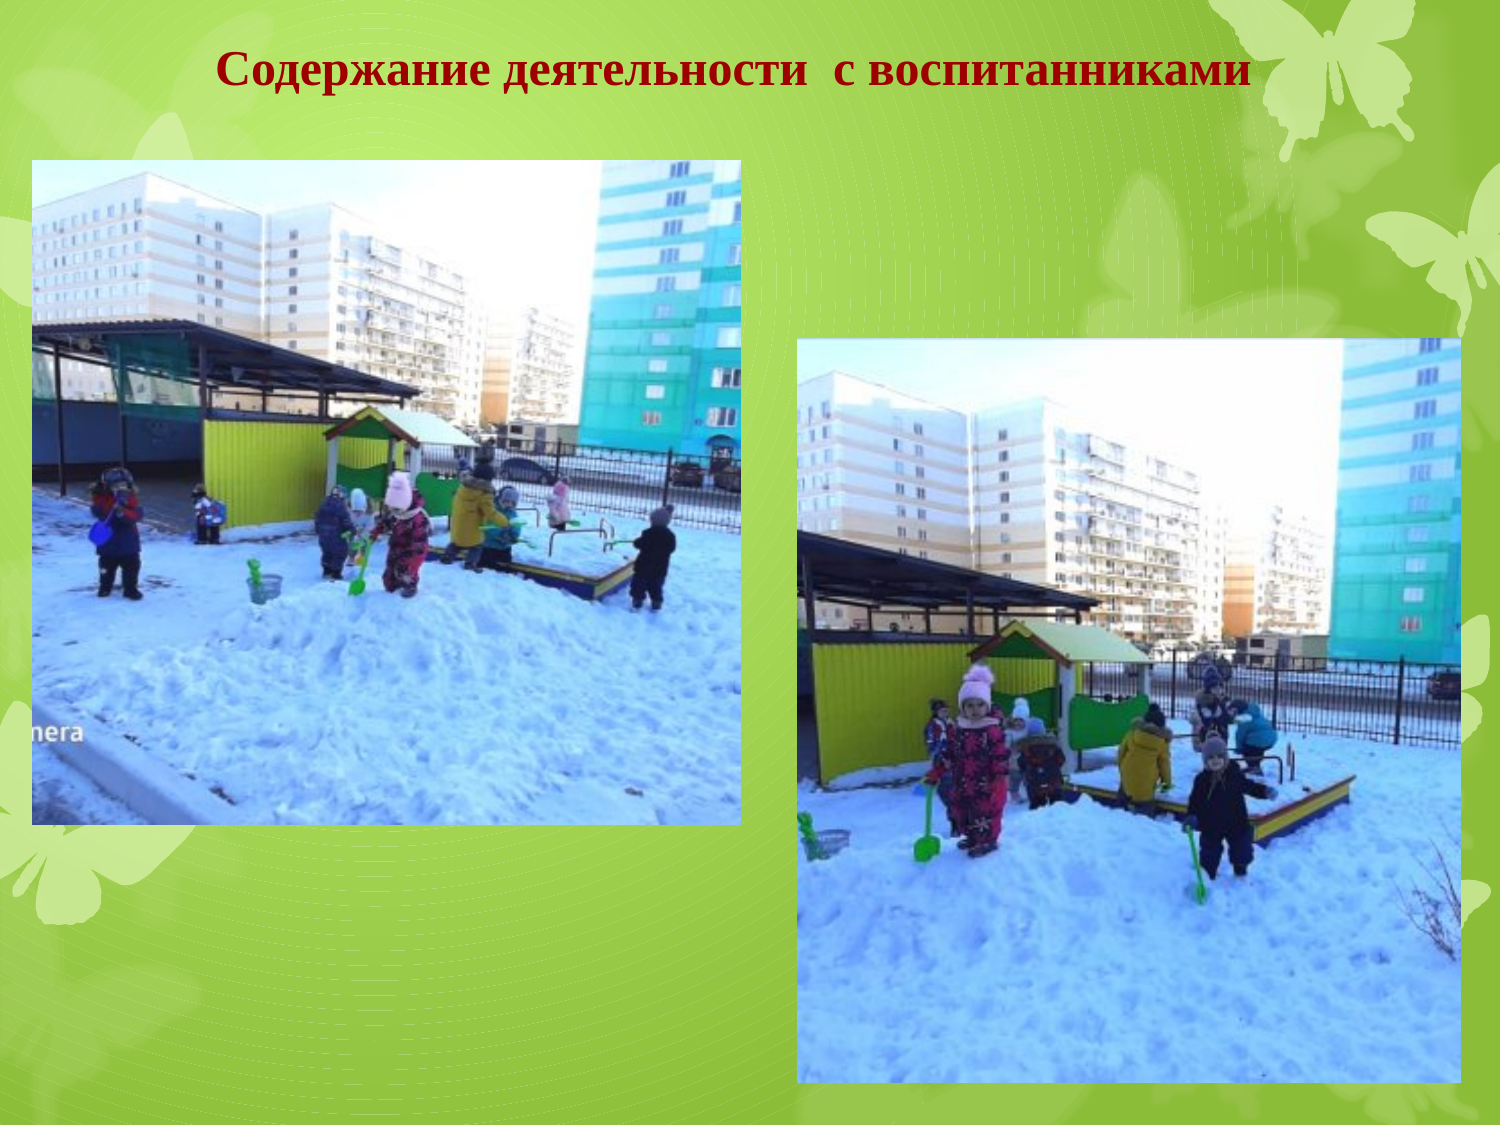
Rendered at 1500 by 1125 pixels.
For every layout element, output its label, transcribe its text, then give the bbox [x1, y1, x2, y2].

picture [796, 337, 1461, 1083]
text_box Содержание деятельности с воспитанниками [32, 28, 1435, 104]
picture [31, 160, 742, 825]
